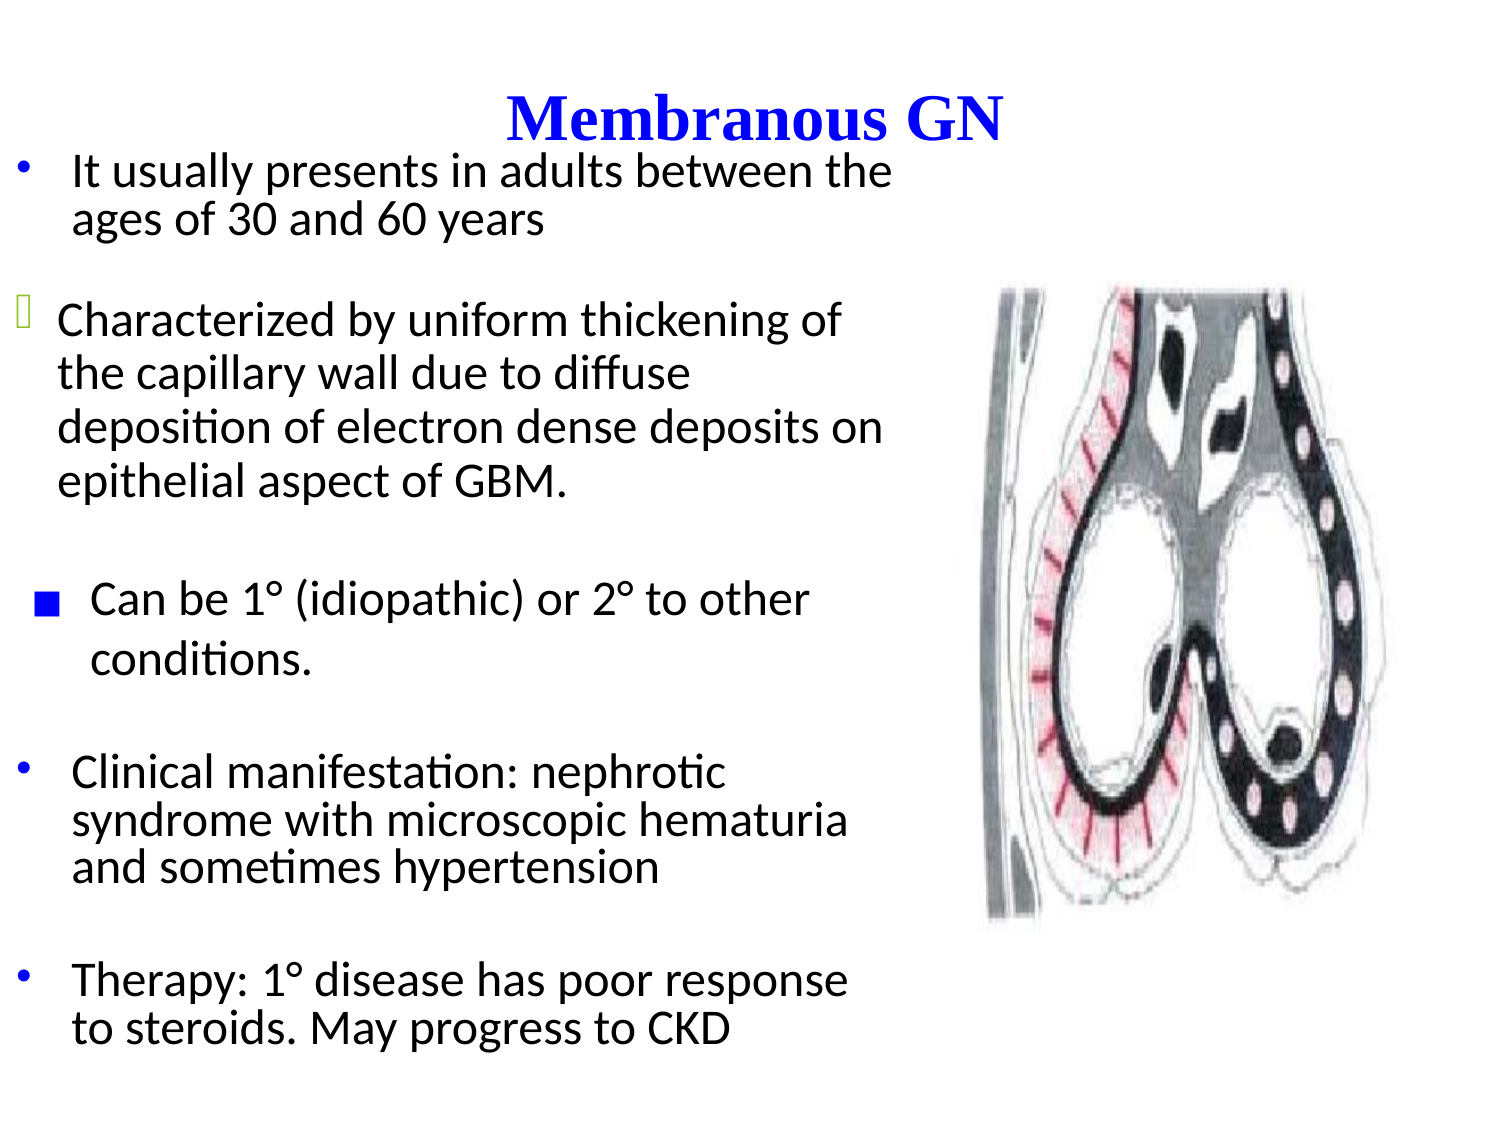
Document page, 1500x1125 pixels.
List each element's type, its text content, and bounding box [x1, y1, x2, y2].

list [951, 281, 1410, 932]
list It usually presents in adults between the ages of 30 and 60 years Characterized by uniform thickening of the capillary wall due to diffuse deposition of electron dense deposits on epithelial aspect of GBM. Can be 1° (idiopathic) or 2° to other conditions. Clinical manifestation: nephrotic syndrome with microscopic hematuria and sometimes hypertension Therapy: 1° disease has poor response to steroids. May progress to CKD [0, 141, 913, 976]
title Membranous GN [81, 0, 1432, 228]
